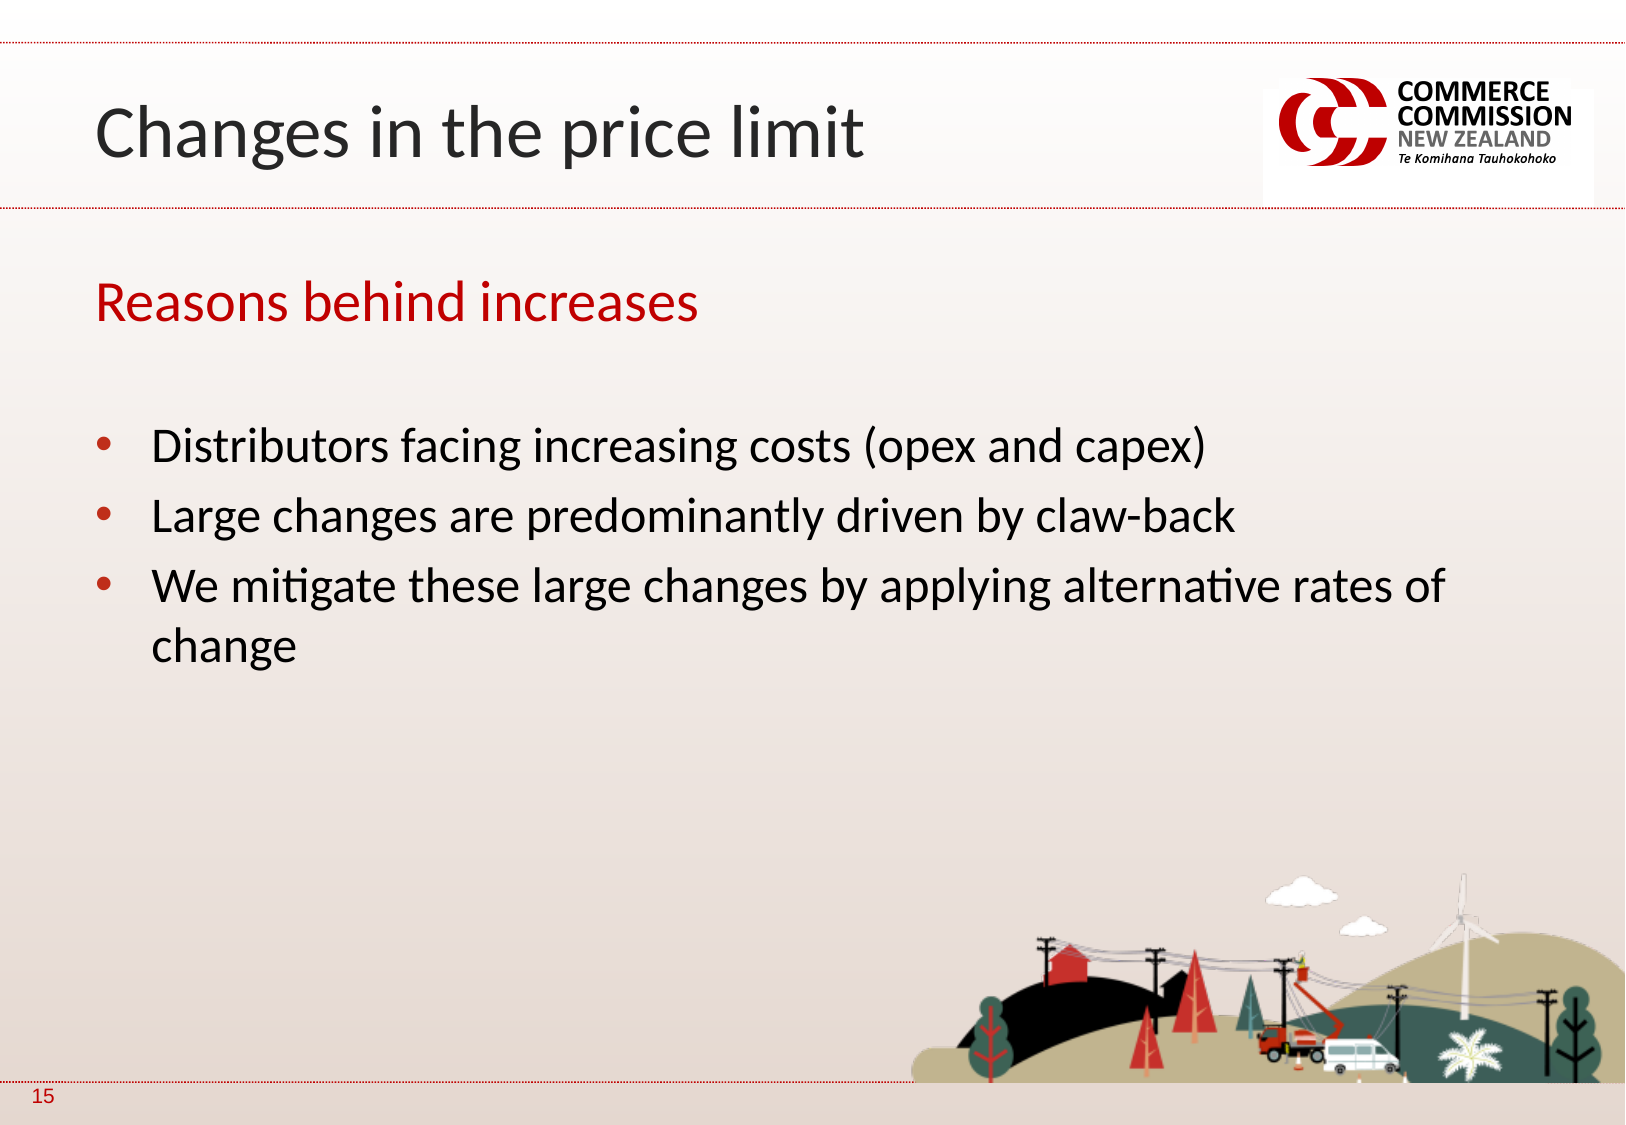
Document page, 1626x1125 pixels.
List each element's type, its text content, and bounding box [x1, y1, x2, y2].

list Changes in the price limit [80, 90, 1250, 166]
list Reasons behind increases Distributors facing increasing costs (opex and capex) Large changes are predominantly driven by claw-back We mitigate these large changes by applying alternative rates of change [80, 255, 1545, 869]
picture [1279, 78, 1571, 166]
picture [729, 868, 1625, 1083]
slide_number 15 [0, 1065, 87, 1125]
